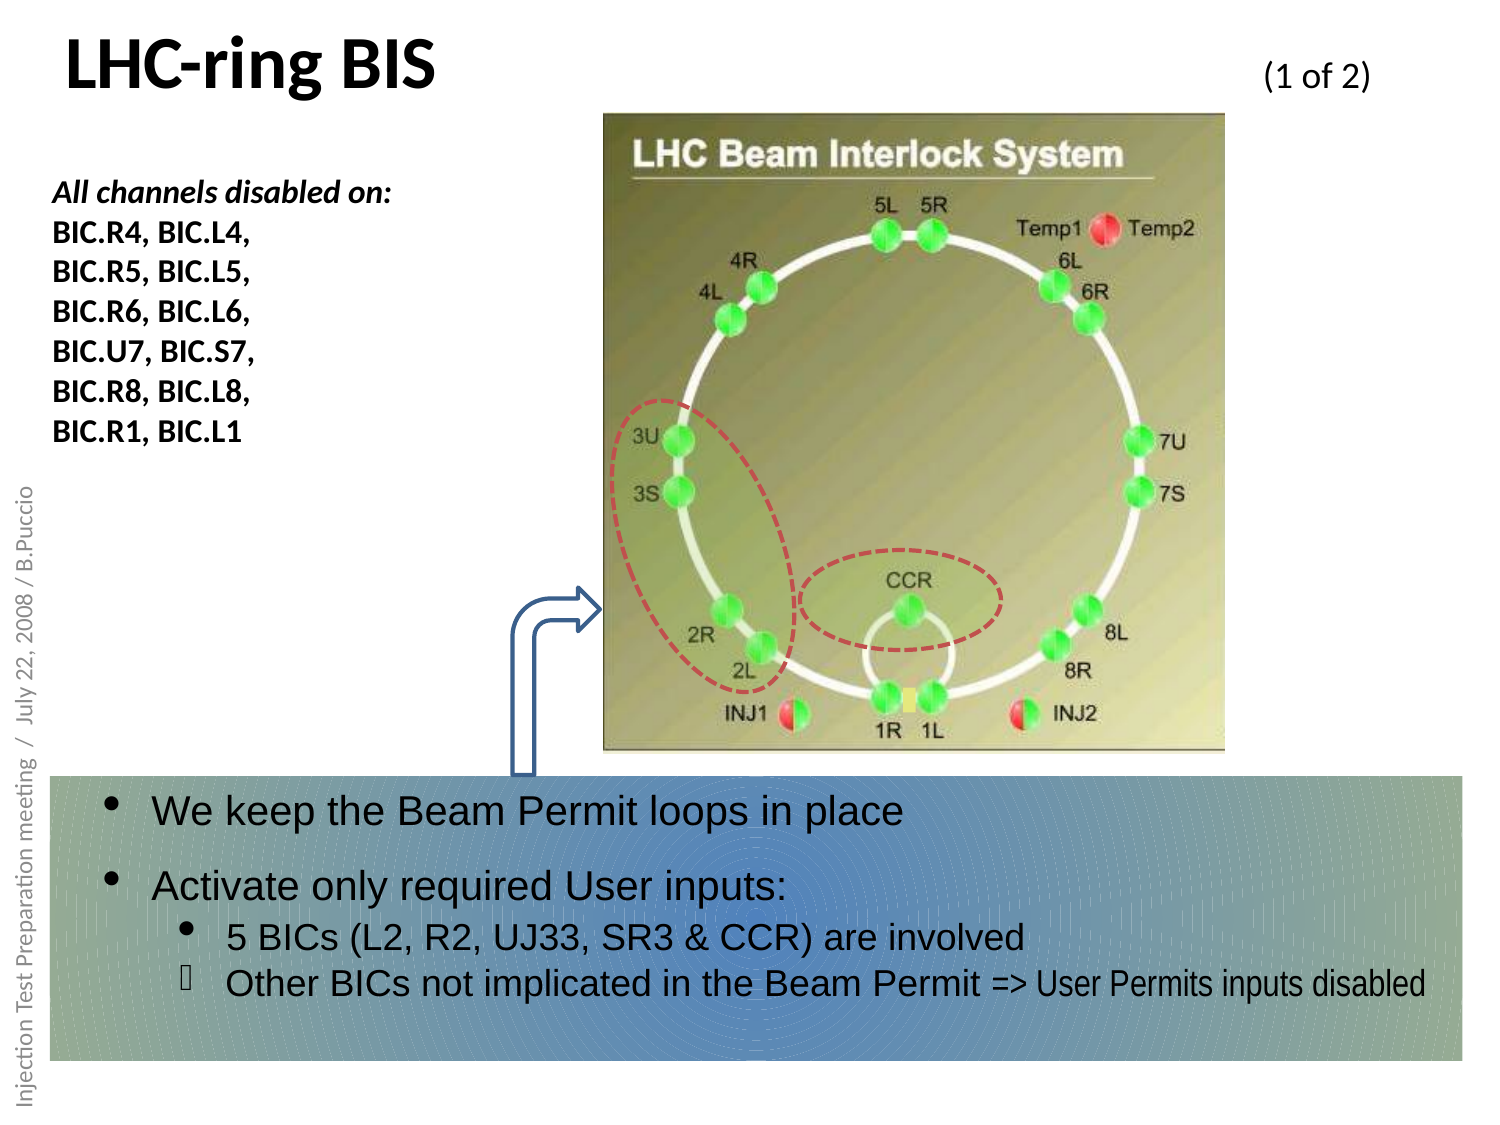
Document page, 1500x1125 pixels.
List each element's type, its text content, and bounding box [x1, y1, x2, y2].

text_box Injection Test Preparation meeting / July 22, 2008 / B.Puccio [0, 469, 45, 1125]
text_box We keep the Beam Permit loops in place Activate only required User inputs: 5 BICs (L2, R2, UJ33, SR3 & CCR) are involved Other BICs not implicated in the Beam Permit => User Permits inputs disabled [49, 776, 1463, 1061]
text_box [602, 112, 1226, 754]
text_box [510, 585, 597, 778]
text_box All channels disabled on: BIC.R4, BIC.L4, BIC.R5, BIC.L5, BIC.R6, BIC.L6, BIC.U7, BIC.S7, BIC.R8, BIC.L8, BIC.R1, BIC.L1 [35, 160, 515, 499]
title LHC-ring BIS (1 of 2) [50, 12, 1400, 105]
